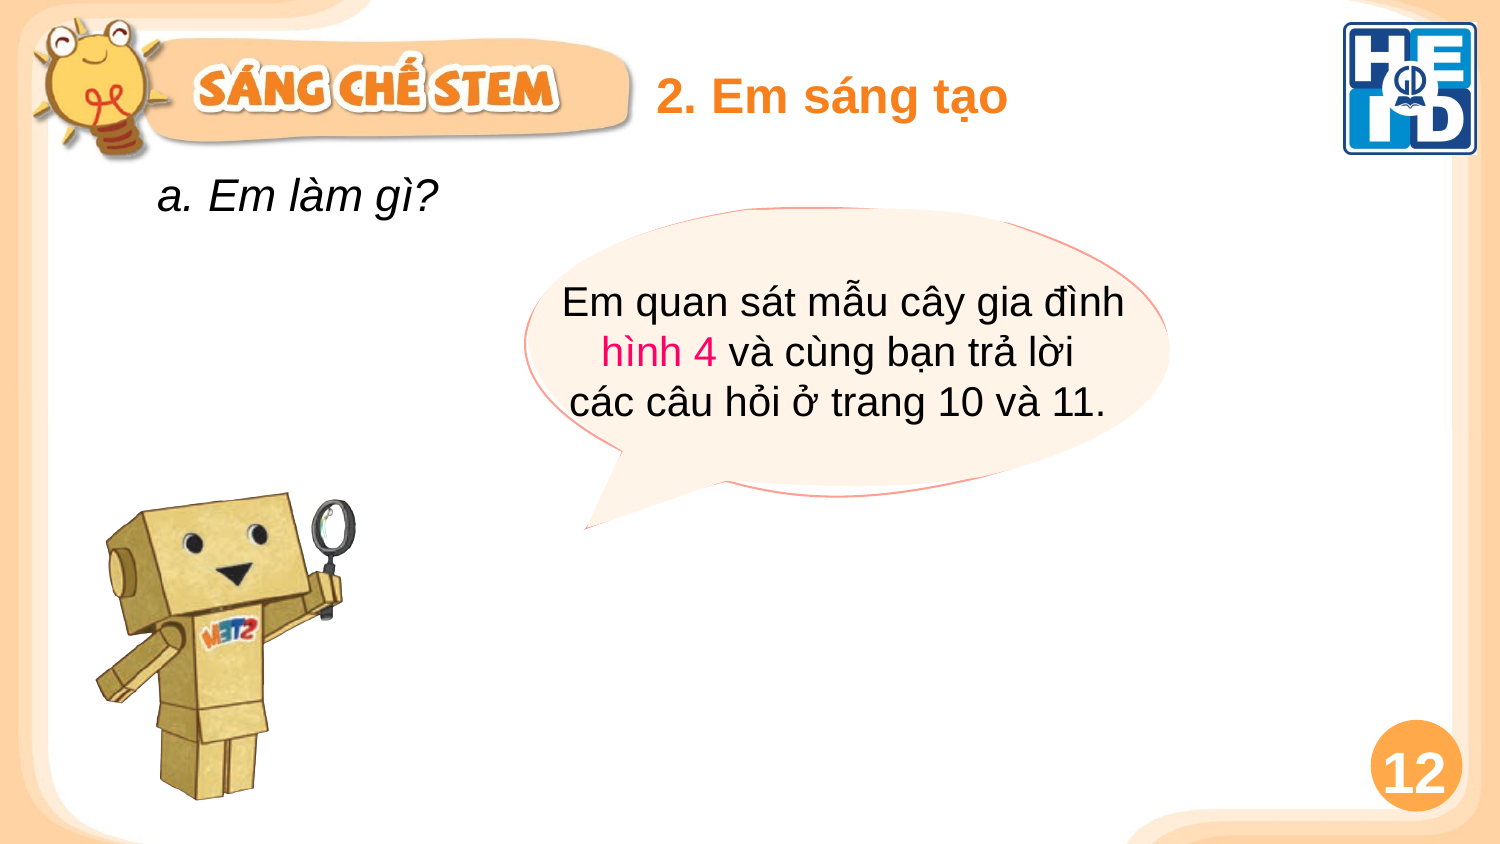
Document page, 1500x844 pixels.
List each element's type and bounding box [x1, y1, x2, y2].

text_box [1358, 708, 1472, 812]
picture [0, 0, 1500, 844]
